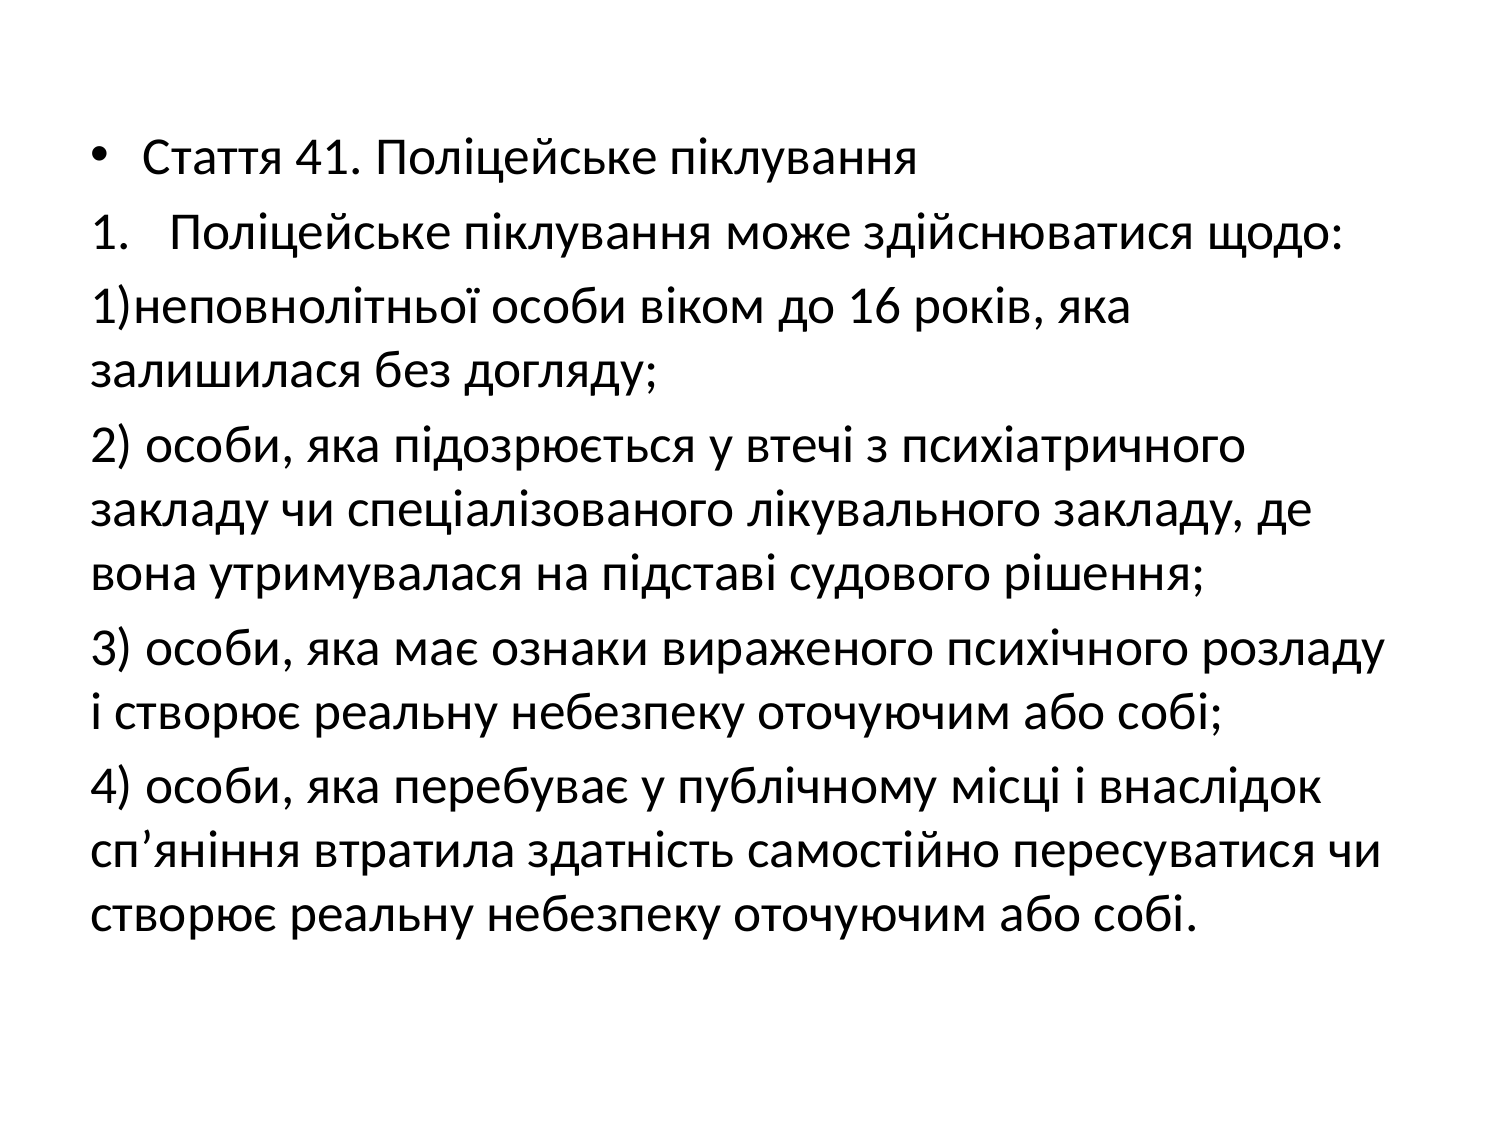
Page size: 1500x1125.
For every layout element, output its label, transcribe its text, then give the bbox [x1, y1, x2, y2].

list Стаття 41. Поліцейське піклування Поліцейське піклування може здійснюватися щодо: 1)неповнолітньої особи віком до 16 років, яка залишилася без догляду; 2) особи, яка підозрюється у втечі з психіатричного закладу чи спеціалізованого лікувального закладу, де вона утримувалася на підставі судового рішення; 3) особи, яка має ознаки вираженого психічного розладу і створює реальну небезпеку оточуючим або собі; 4) особи, яка перебуває у публічному місці і внаслідок сп’яніння втратила здатність самостійно пересуватися чи створює реальну небезпеку оточуючим або собі. [75, 113, 1425, 1005]
